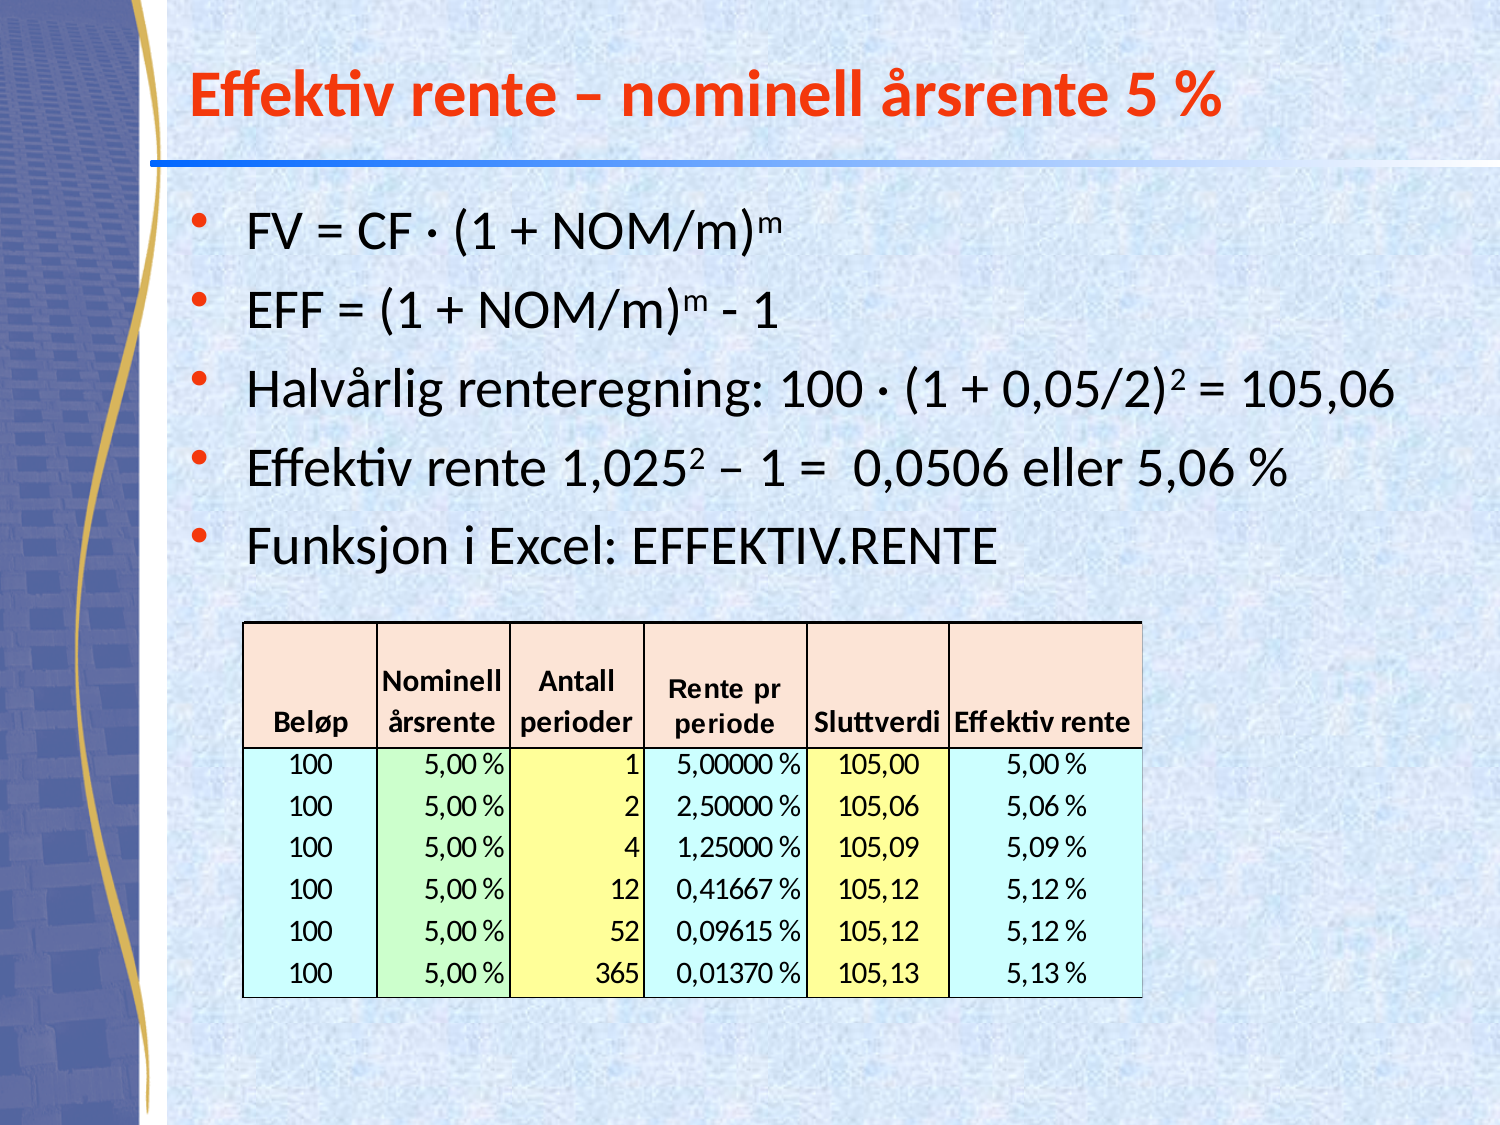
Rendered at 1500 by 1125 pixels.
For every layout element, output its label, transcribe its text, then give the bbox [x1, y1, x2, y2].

title Effektiv rente – nominell årsrente 5 % [174, 19, 1500, 161]
list FV = CF · (1 + NOM/m)m EFF = (1 + NOM/m)m - 1 Halvårlig renteregning: 100 · (1 + 0,05/2)2 = 105,06 Effektiv rente 1,0252 – 1 = 0,0506 eller 5,06 % Funksjon i Excel: EFFEKTIV.RENTE [174, 185, 1447, 1089]
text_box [241, 621, 1145, 1000]
picture [0, 0, 1500, 1125]
